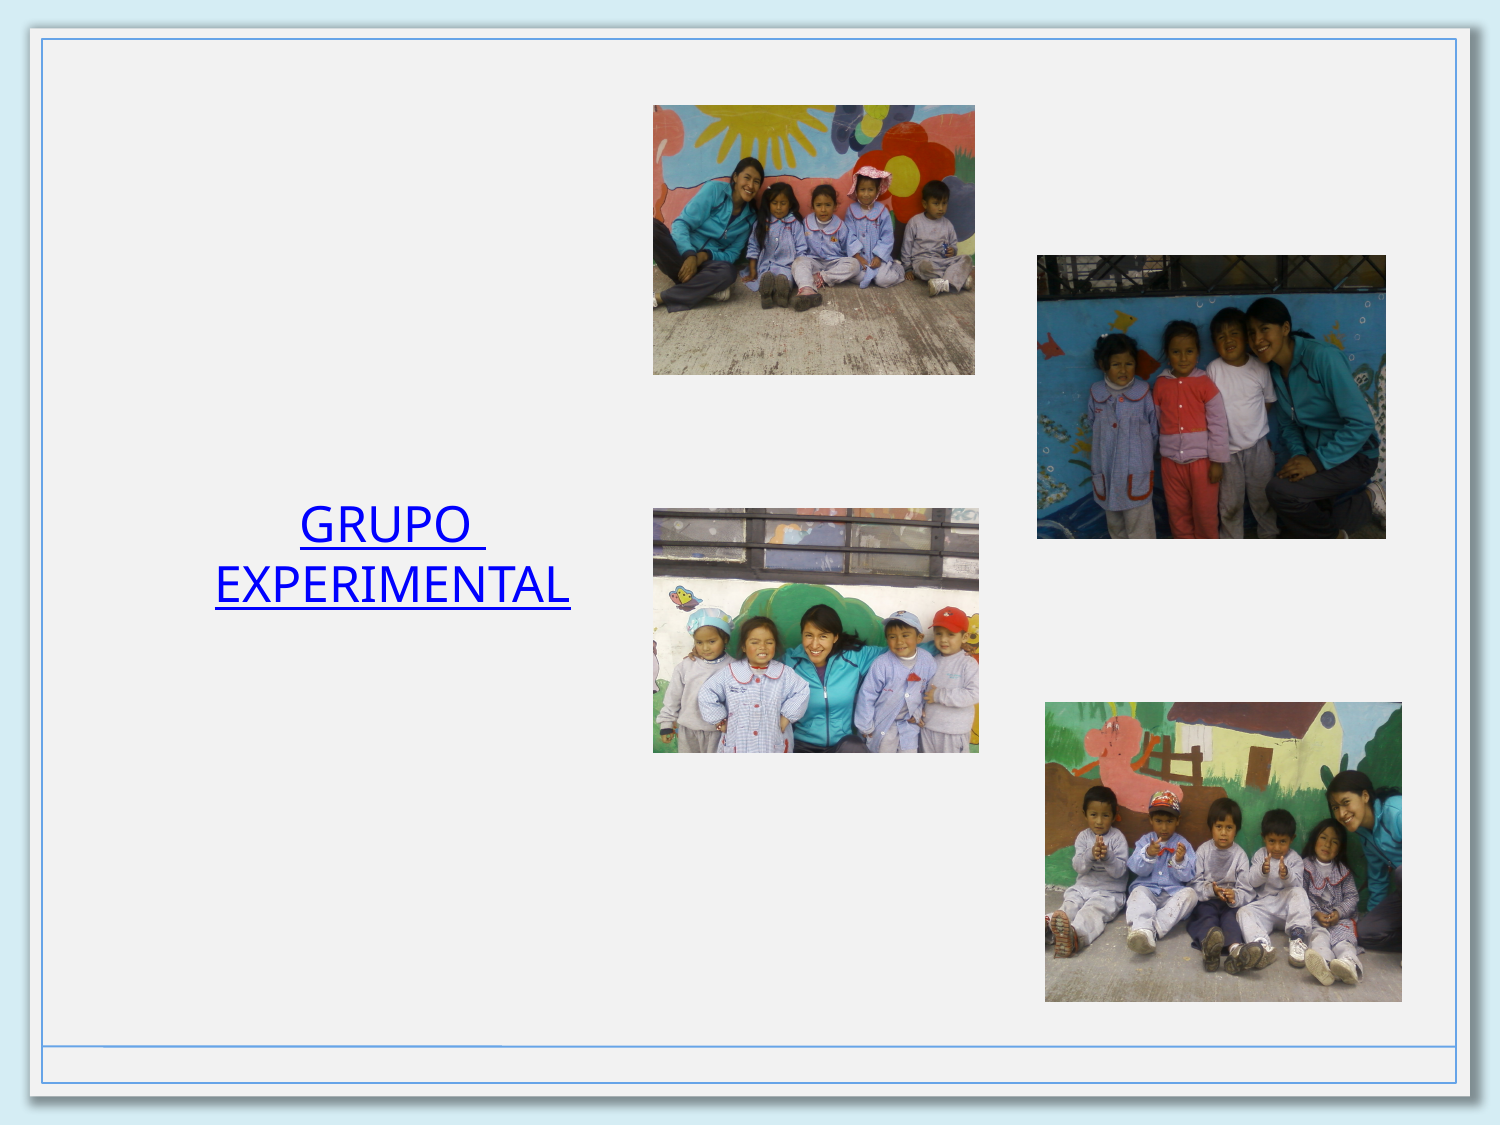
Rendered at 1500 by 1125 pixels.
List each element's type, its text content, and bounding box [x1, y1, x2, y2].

picture [653, 508, 980, 754]
picture [1045, 702, 1402, 1003]
picture [653, 104, 976, 376]
text_box GRUPO EXPERIMENTAL [57, 485, 729, 621]
picture [1036, 255, 1387, 539]
